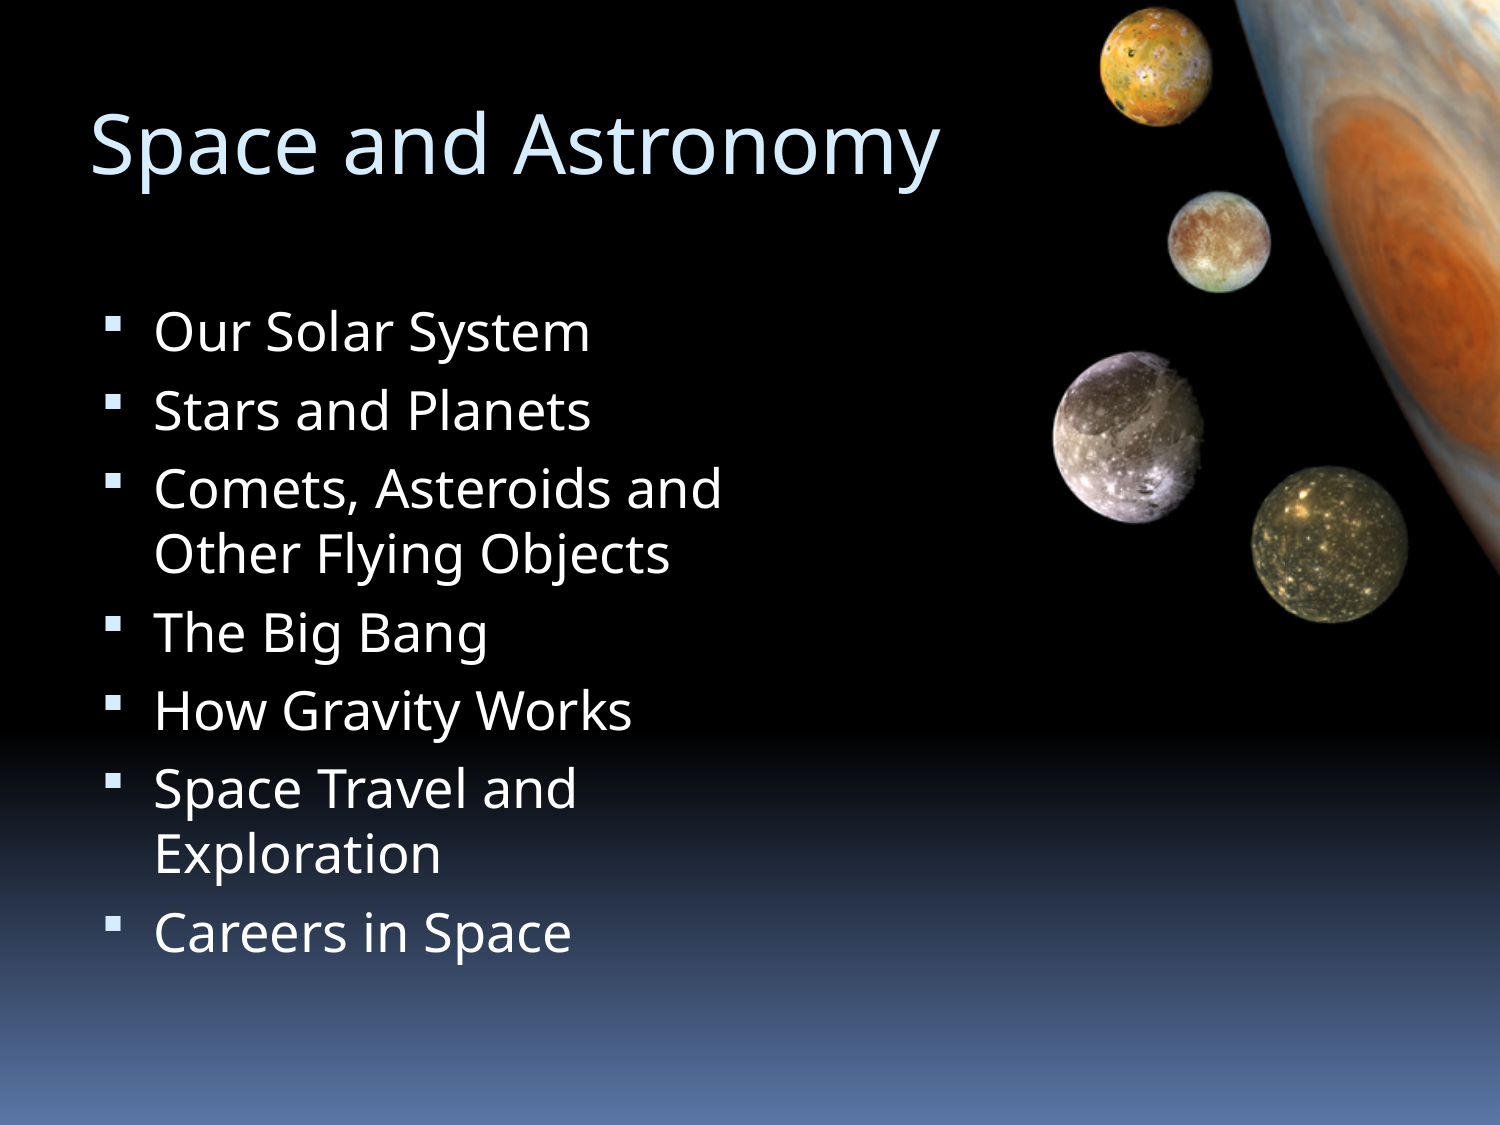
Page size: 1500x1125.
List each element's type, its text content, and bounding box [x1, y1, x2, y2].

title Space and Astronomy [75, 83, 709, 234]
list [718, 0, 1500, 626]
list Our Solar System Stars and Planets Comets, Asteroids and Other Flying Objects The Big Bang How Gravity Works Space Travel and Exploration Careers in Space [76, 290, 739, 1033]
